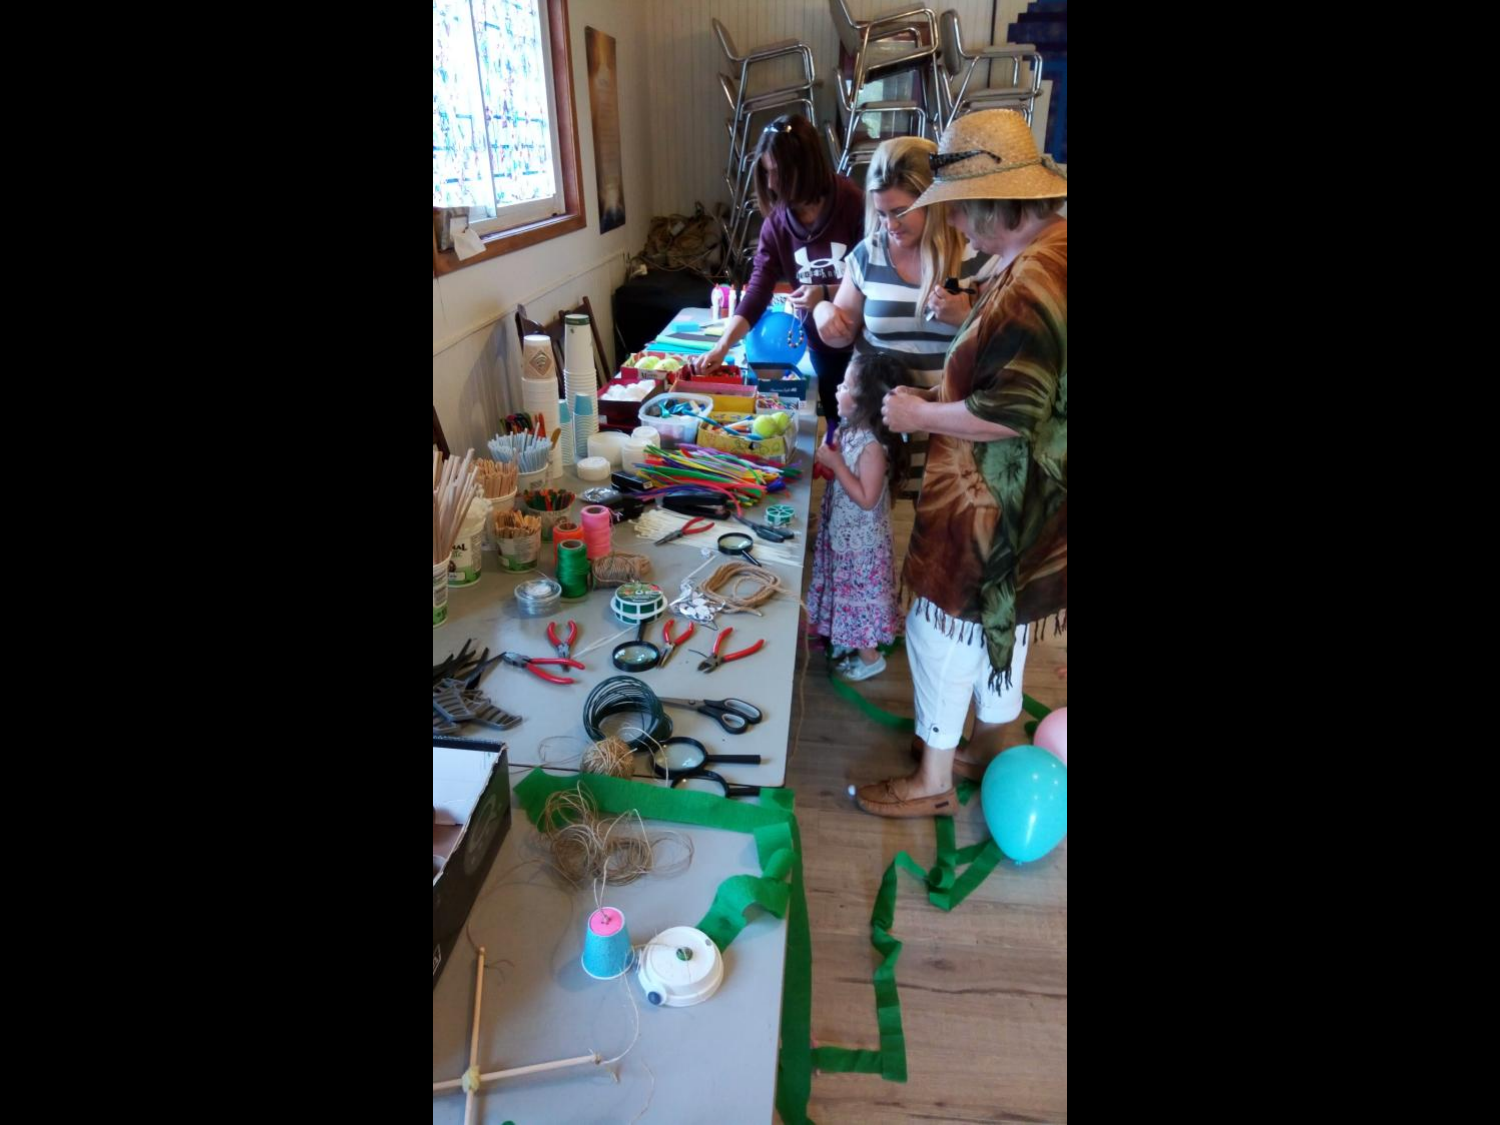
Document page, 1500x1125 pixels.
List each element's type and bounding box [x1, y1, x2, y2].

picture [433, 0, 1067, 1125]
